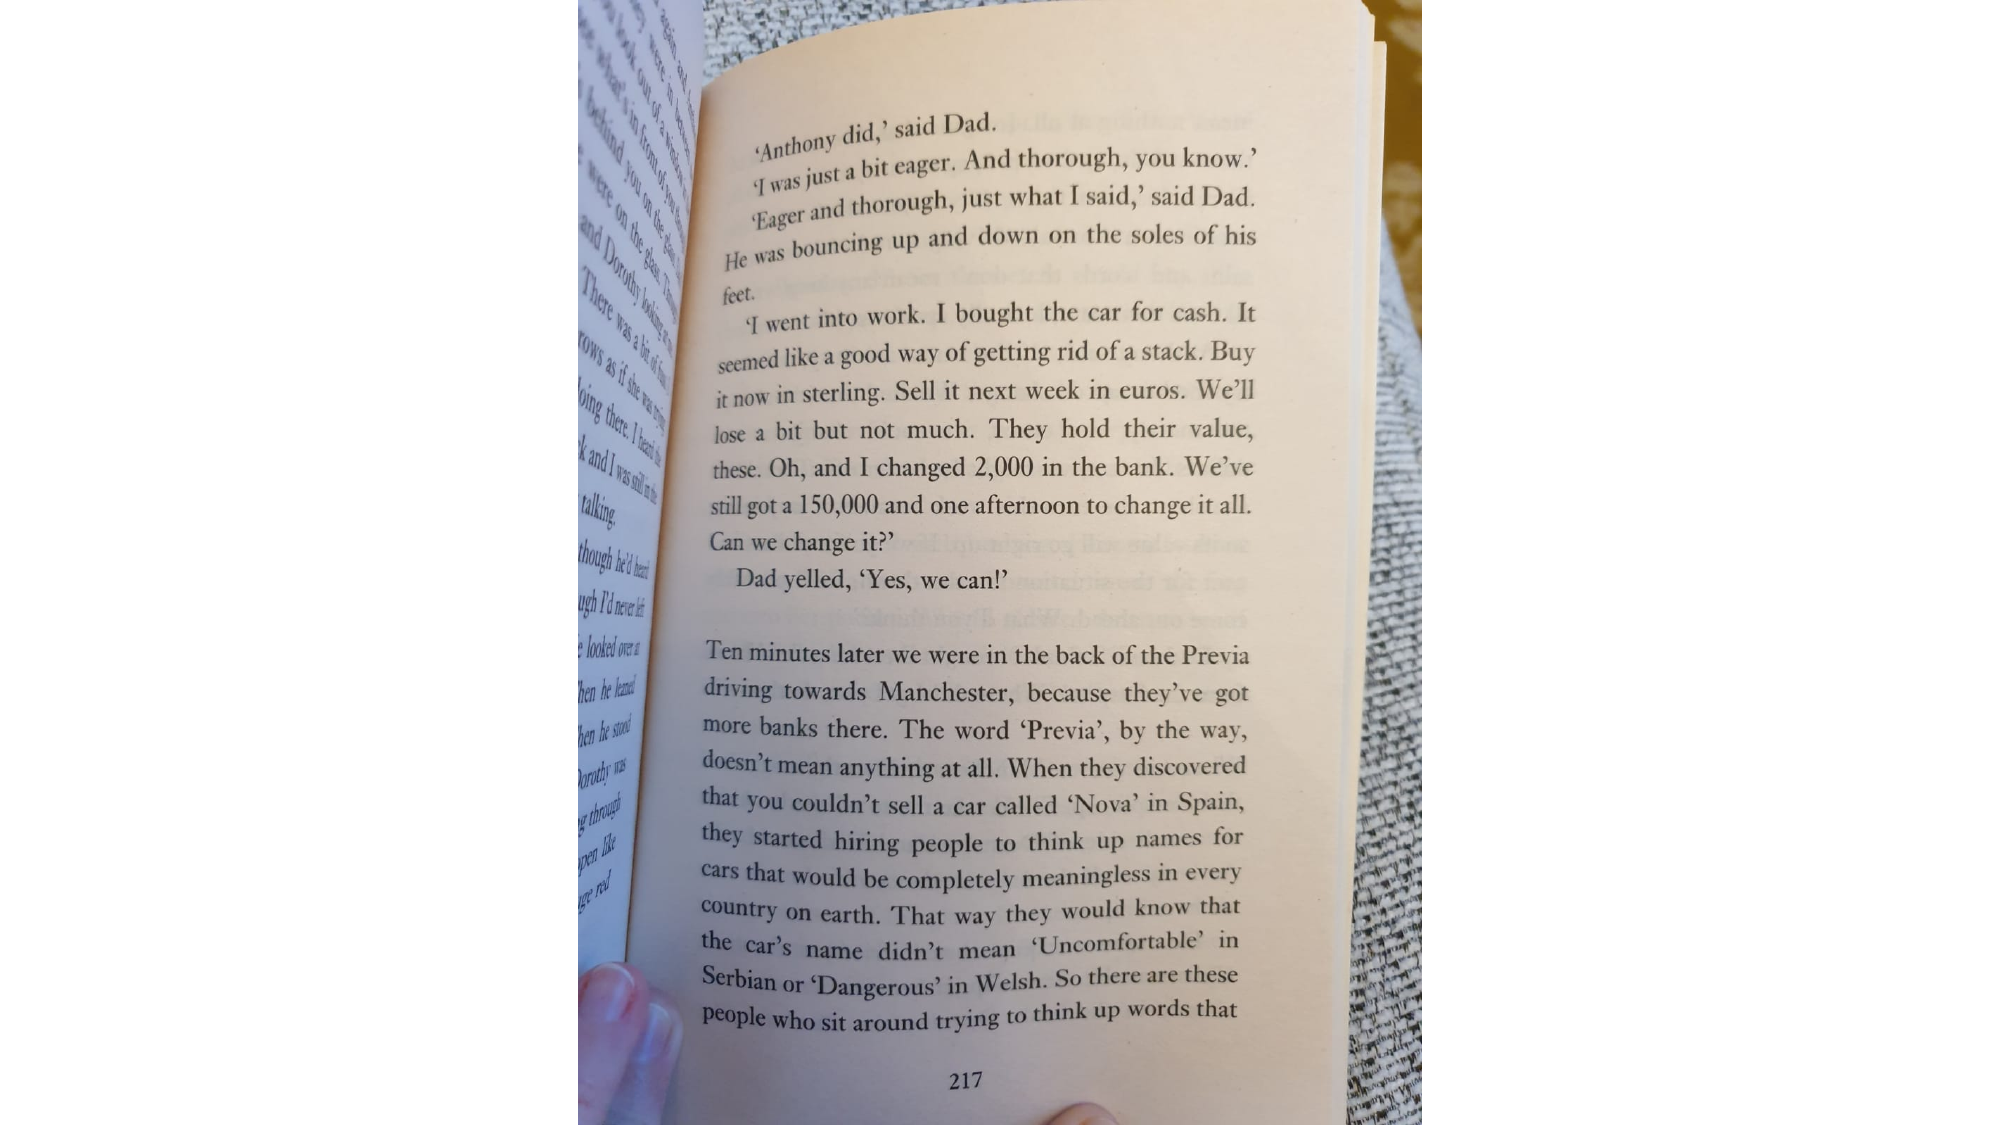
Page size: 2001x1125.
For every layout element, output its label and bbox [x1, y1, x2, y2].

picture [578, 0, 1422, 1125]
